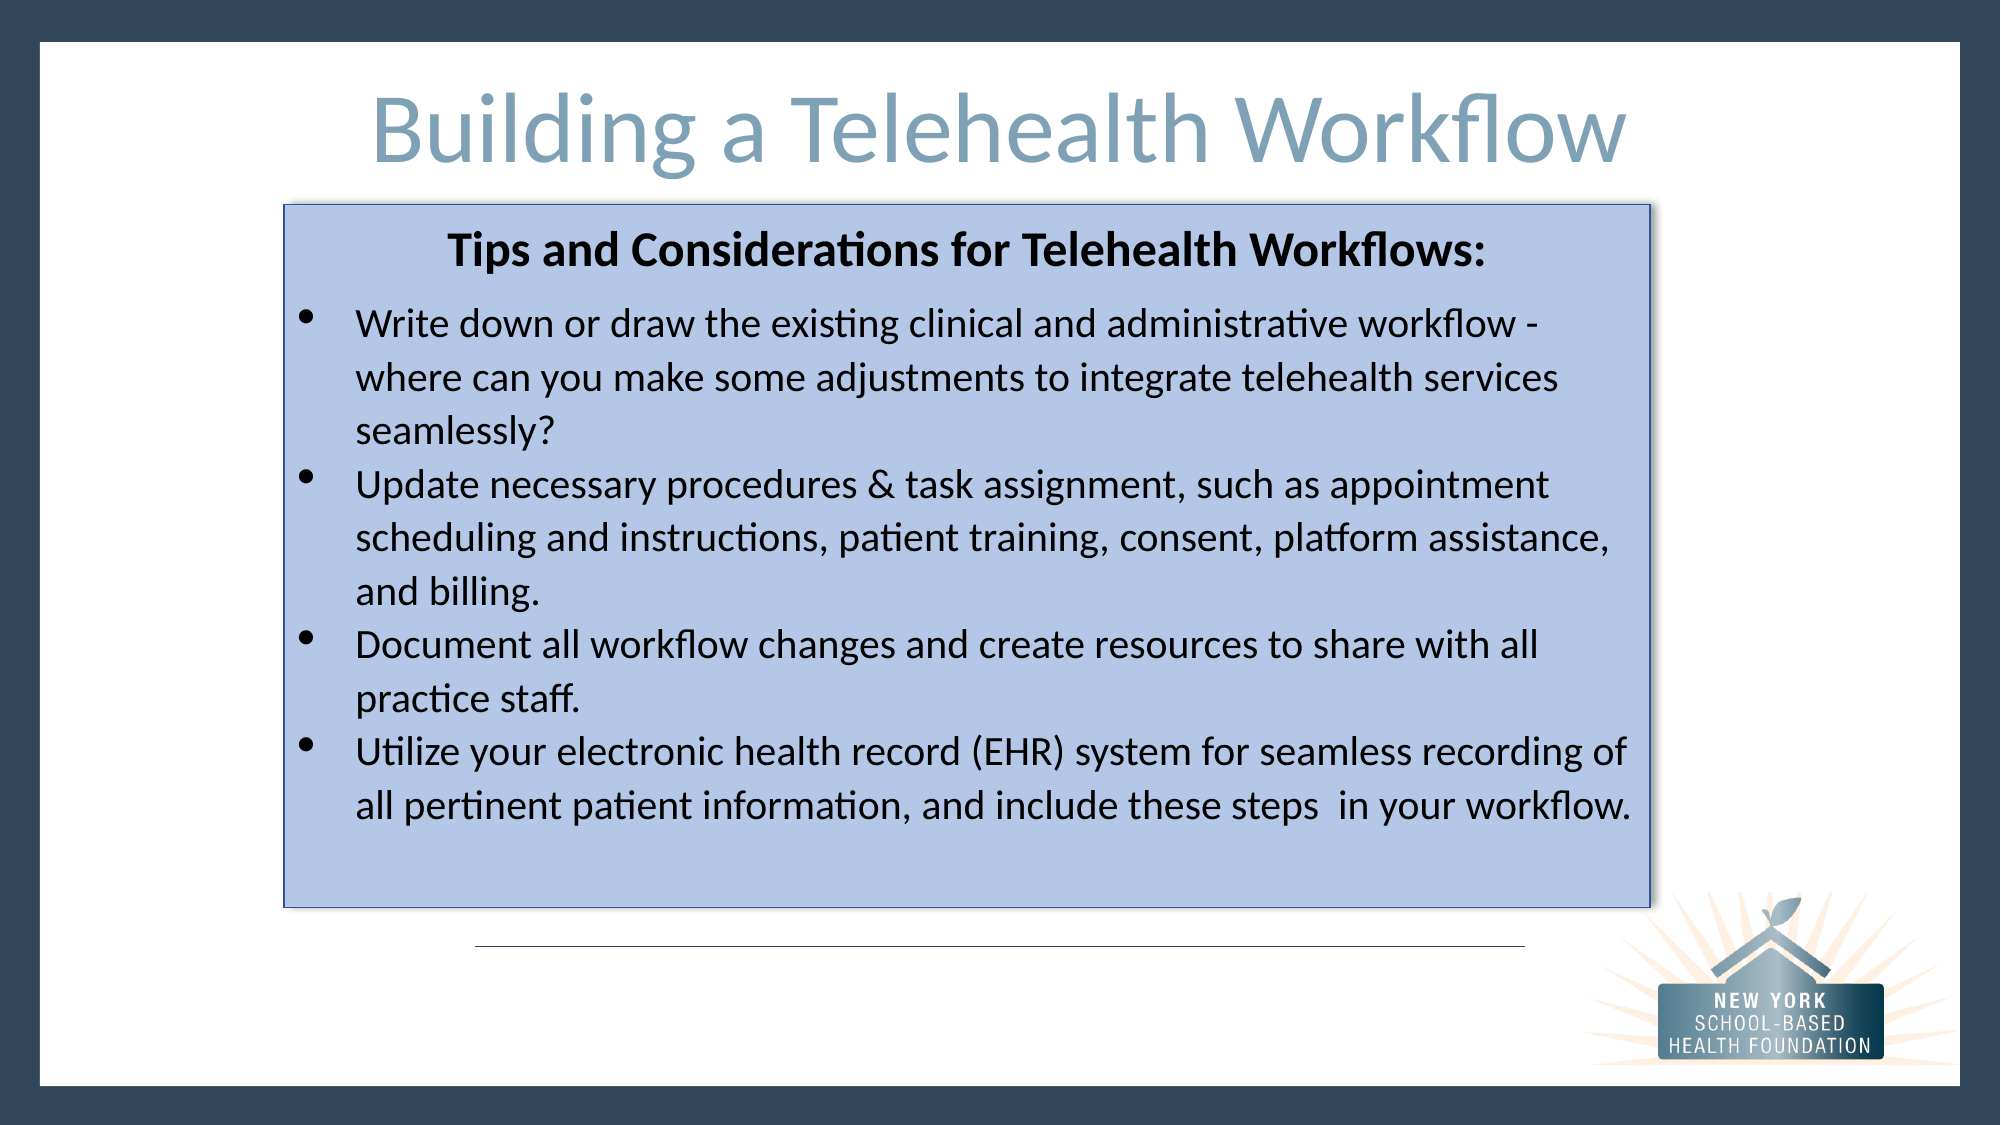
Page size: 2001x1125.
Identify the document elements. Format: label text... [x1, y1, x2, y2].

text_box [0, 0, 2000, 1125]
title Building a Telehealth Workflow [119, 63, 1881, 192]
text_box Tips and Considerations for Telehealth Workflows: Write down or draw the existing clinical and administrative workflow - where can you make some adjustments to integrate telehealth services seamlessly? Update necessary procedures & task assignment, such as appointment scheduling and instructions, patient training, consent, platform assistance, and billing. Document all workflow changes and create resources to share with all practice staff. Utilize your electronic health record (EHR) system for seamless recording of all pertinent patient information, and include these steps in your workflow. [284, 204, 1650, 908]
picture [1542, 892, 2000, 1065]
text_box [39, 41, 1961, 1087]
